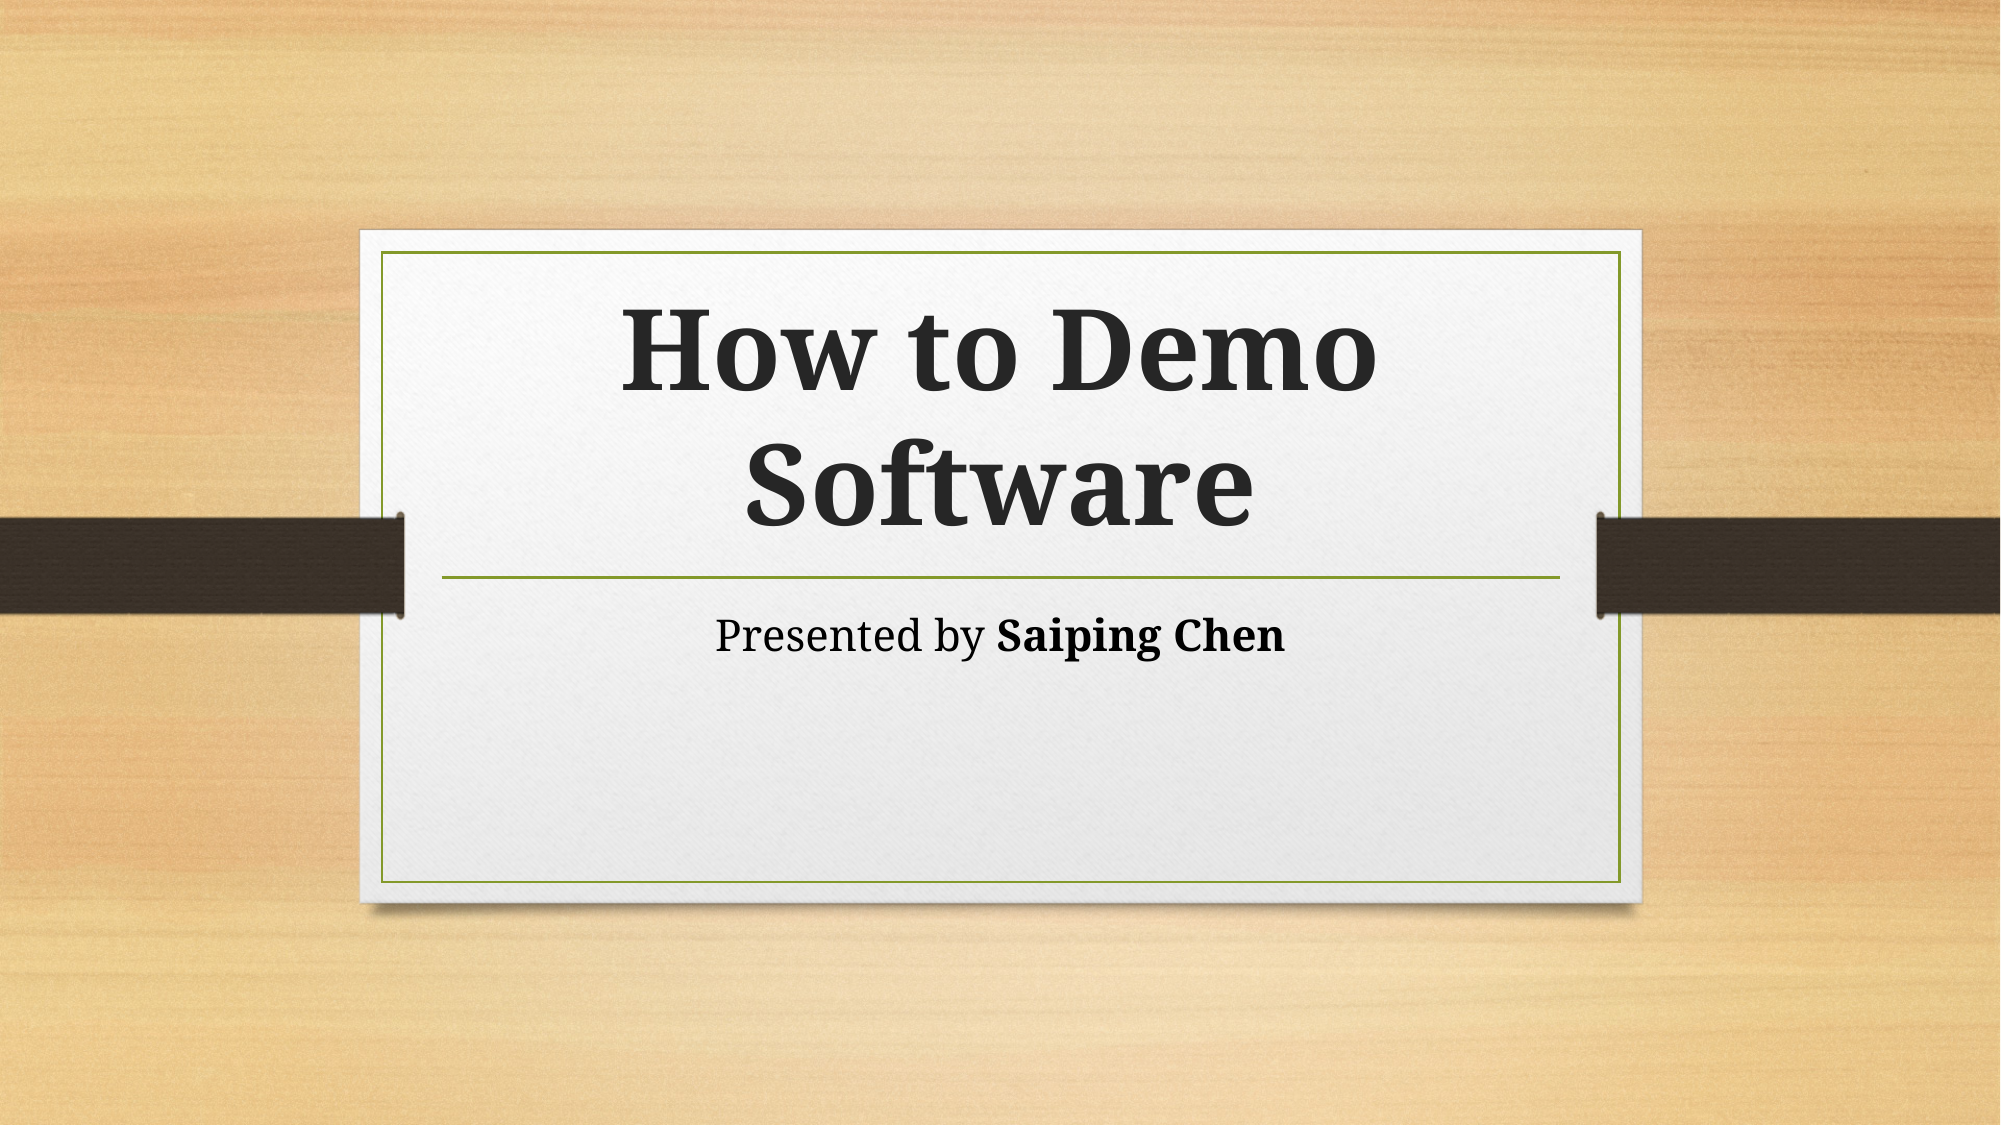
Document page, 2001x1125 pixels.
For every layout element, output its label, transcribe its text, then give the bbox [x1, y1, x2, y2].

subtitle Presented by Saiping Chen [441, 600, 1560, 817]
title How to Demo Software [441, 306, 1560, 556]
picture [0, 0, 2001, 1125]
